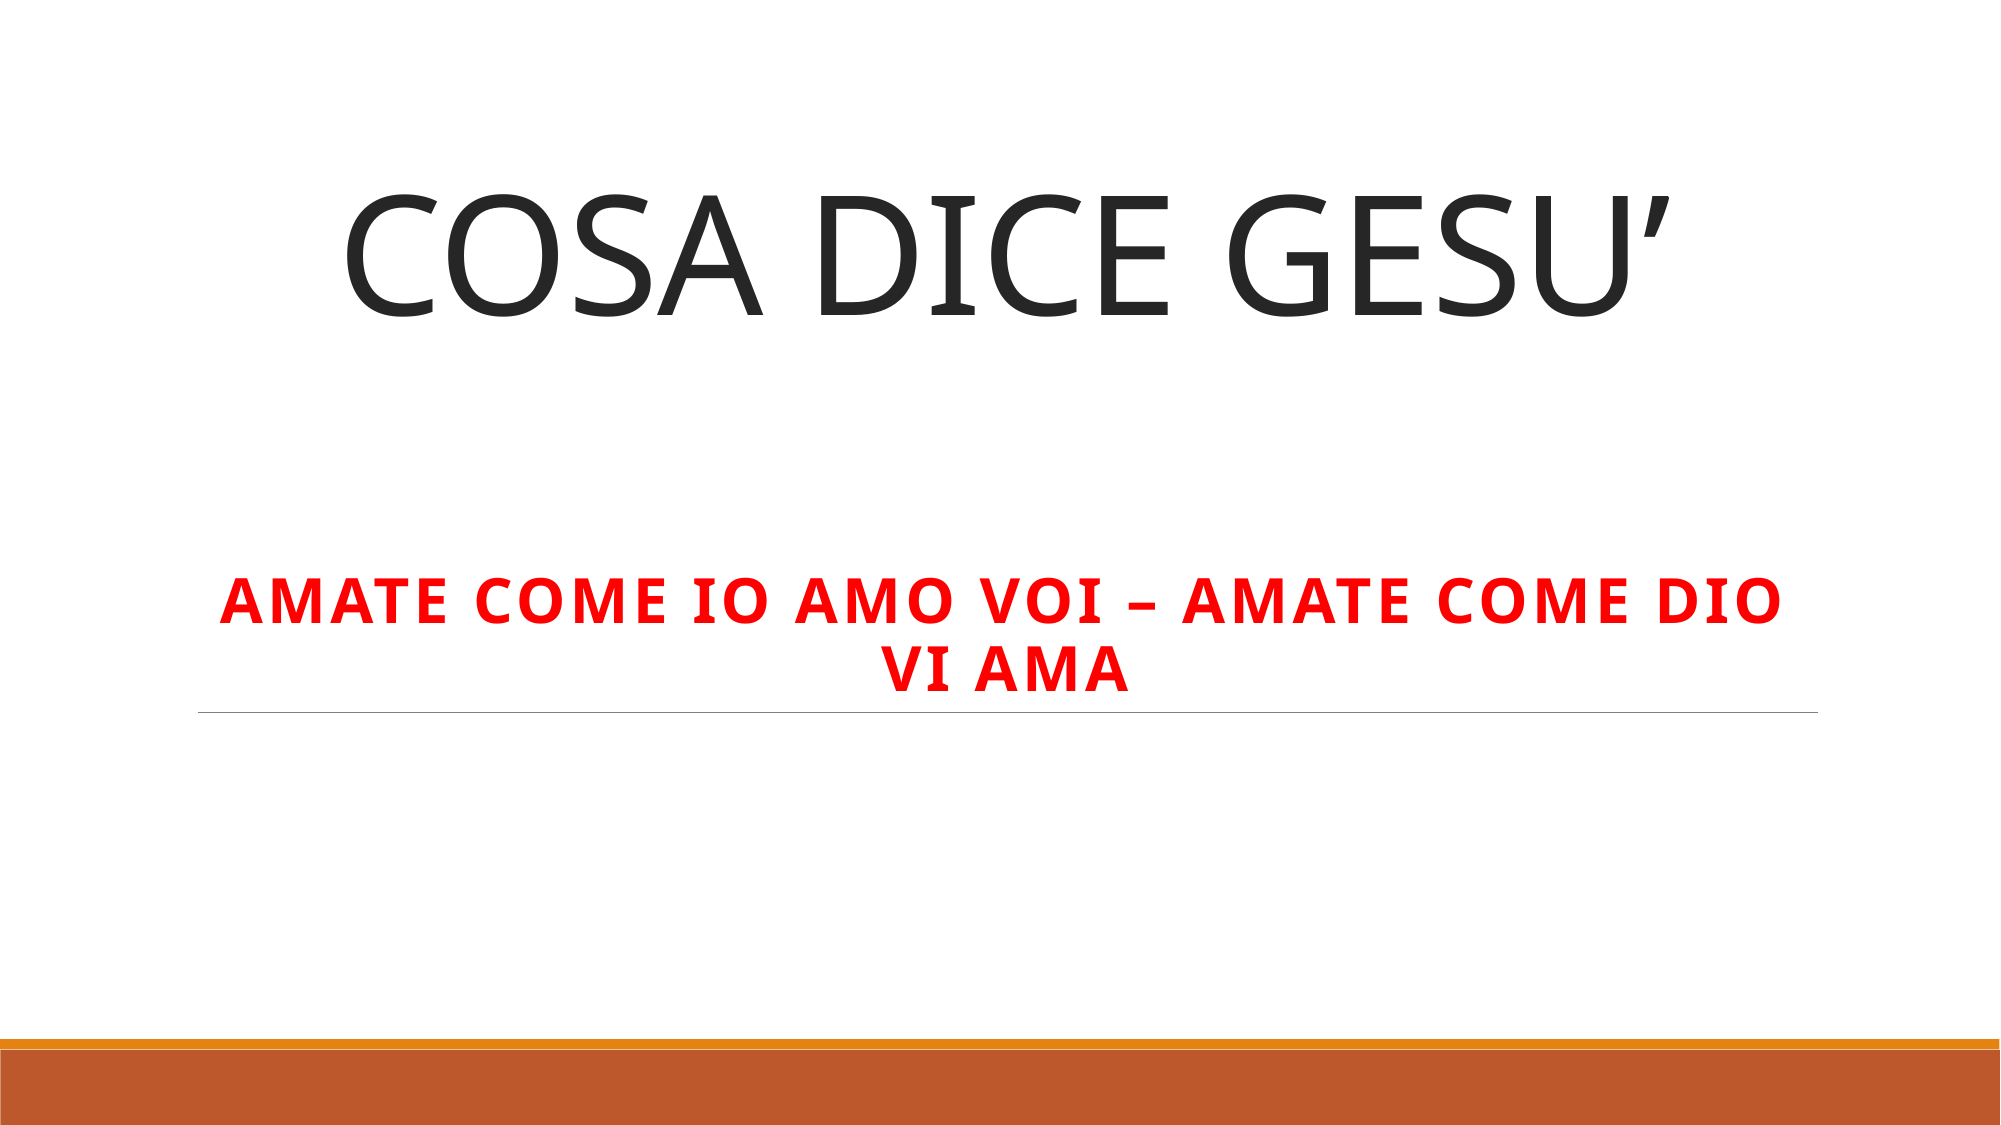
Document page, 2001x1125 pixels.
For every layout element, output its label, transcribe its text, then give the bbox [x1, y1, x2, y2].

title COSA DICE GESU’ [180, 124, 1830, 357]
list AMATE COME IO AMO VOI – AMATE COME DIO VI AMA [180, 562, 1830, 681]
